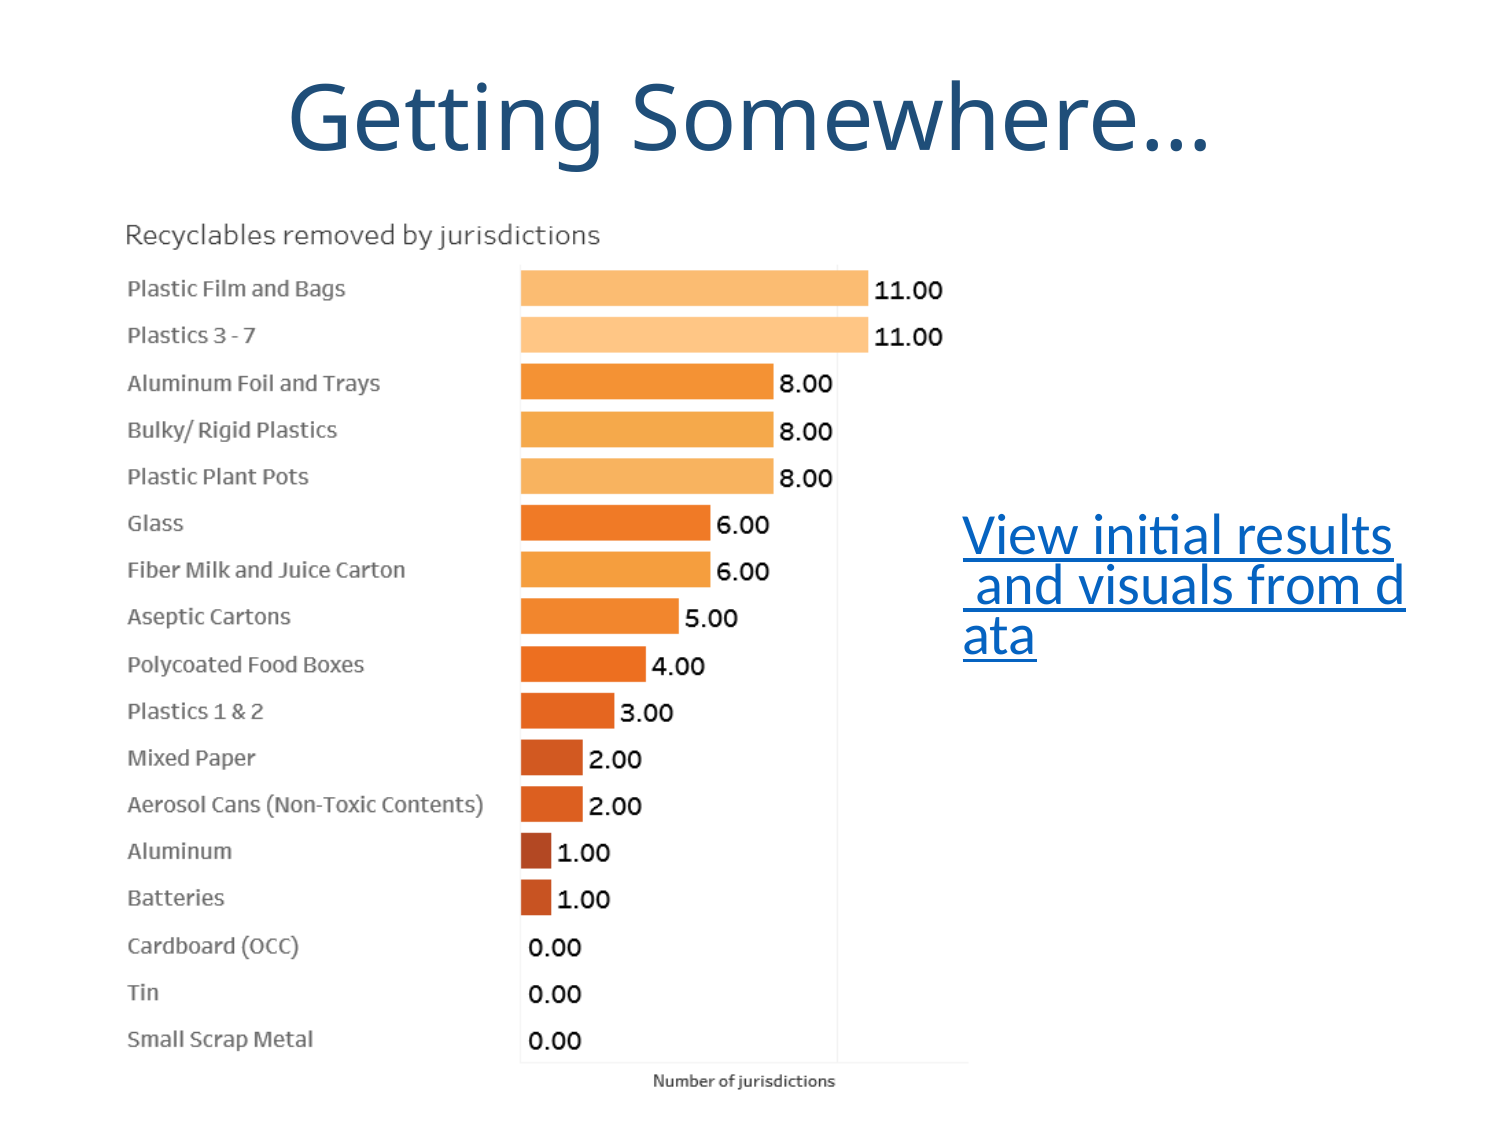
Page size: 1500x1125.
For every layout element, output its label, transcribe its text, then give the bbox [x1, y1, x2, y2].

list View initial results and visuals from data [970, 405, 1422, 830]
title Getting Somewhere… [103, 12, 1397, 230]
picture [115, 206, 970, 1102]
